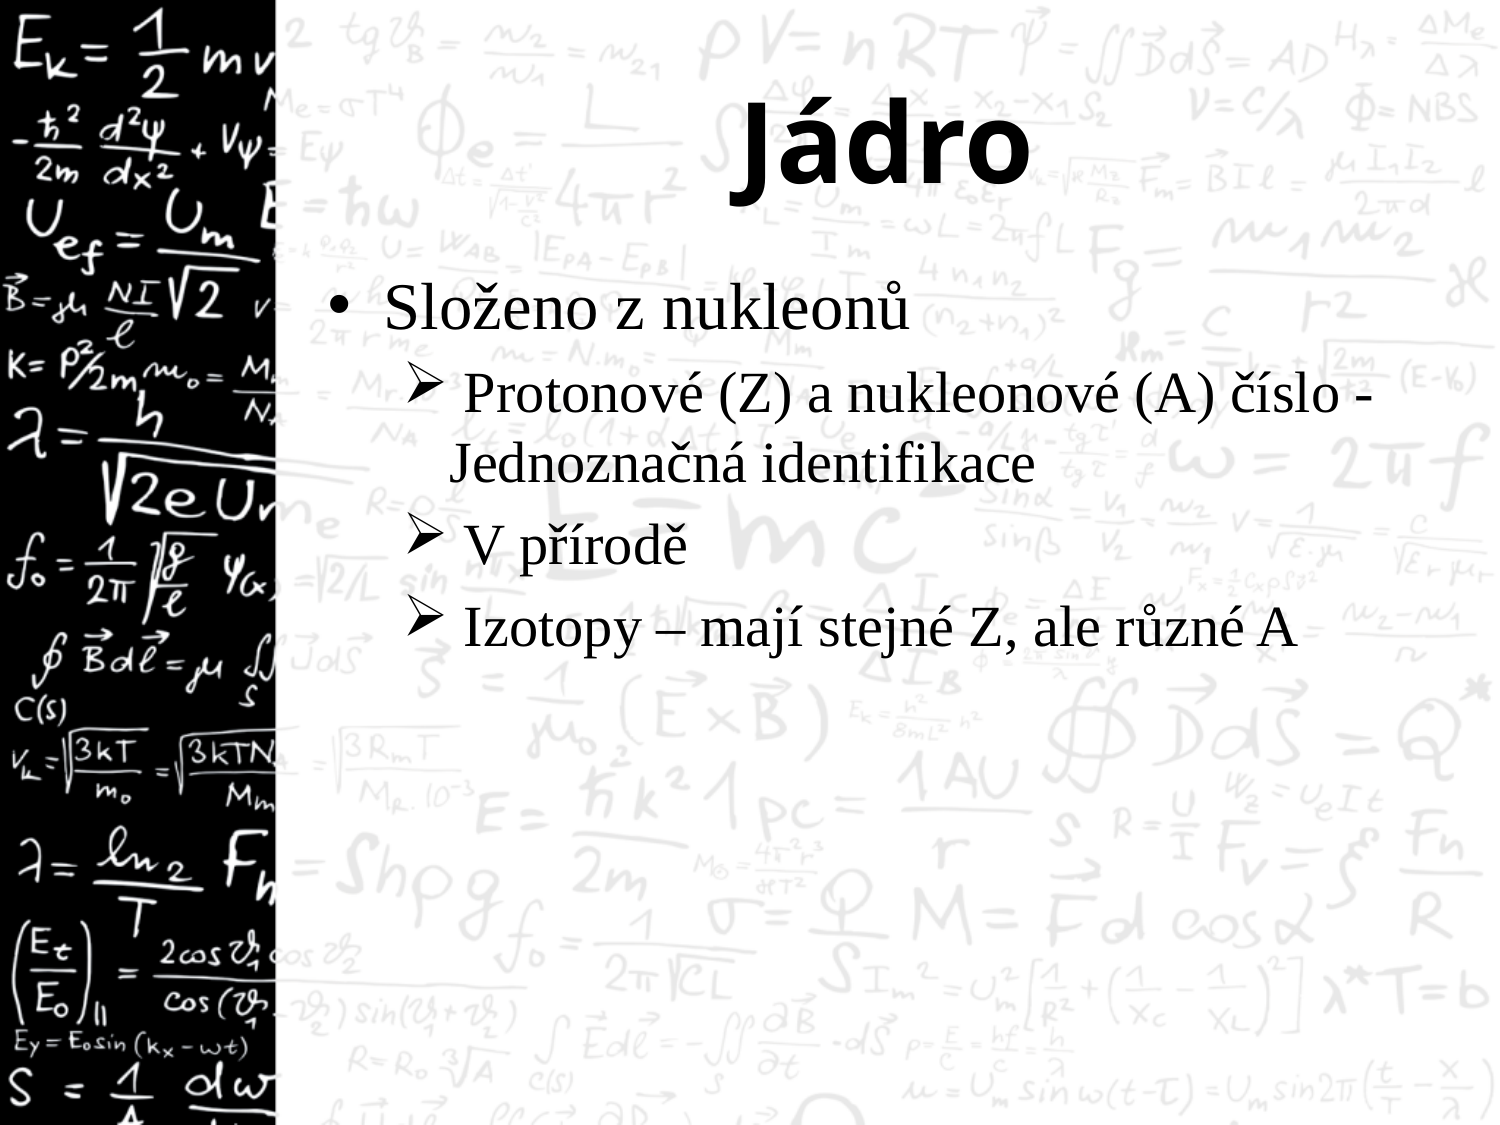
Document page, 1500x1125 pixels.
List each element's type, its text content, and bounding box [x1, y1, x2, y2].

picture [0, 0, 1500, 1125]
title Jádro [312, 45, 1461, 233]
